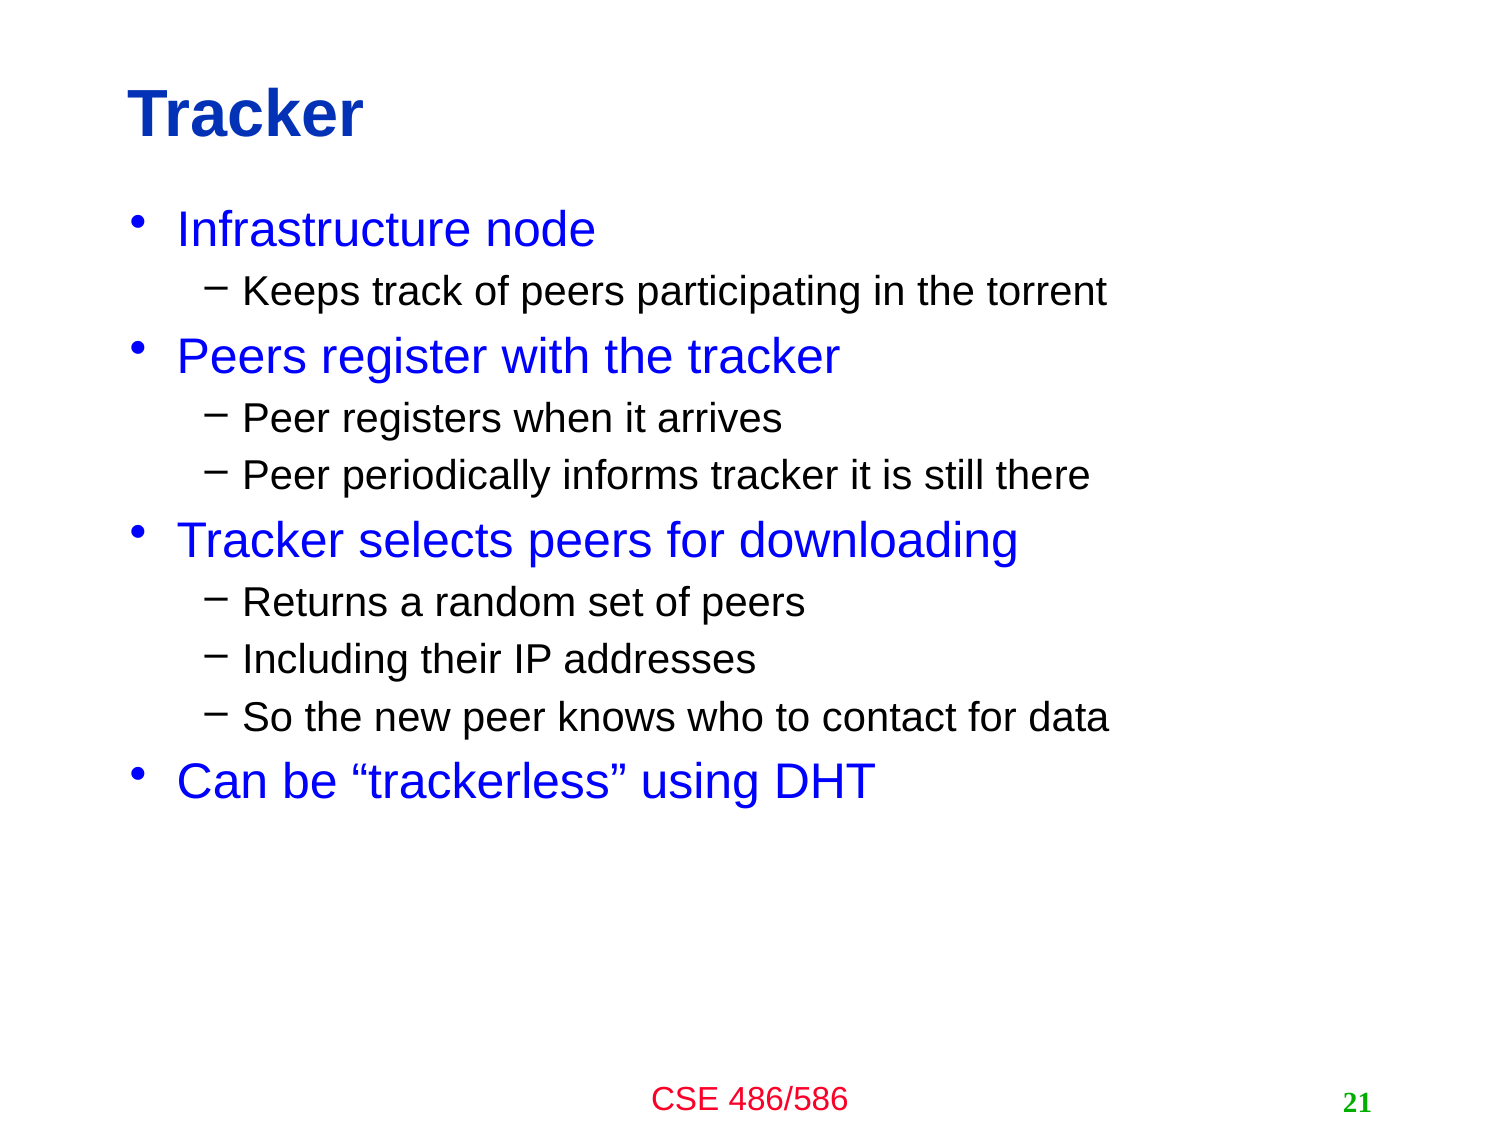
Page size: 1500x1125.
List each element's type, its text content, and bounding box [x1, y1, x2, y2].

slide_number 21 [1074, 1076, 1388, 1125]
title Tracker [112, 53, 1310, 176]
list Infrastructure node Keeps track of peers participating in the torrent Peers register with the tracker Peer registers when it arrives Peer periodically informs tracker it is still there Tracker selects peers for downloading Returns a random set of peers Including their IP addresses So the new peer knows who to contact for data Can be “trackerless” using DHT [114, 195, 1376, 1005]
